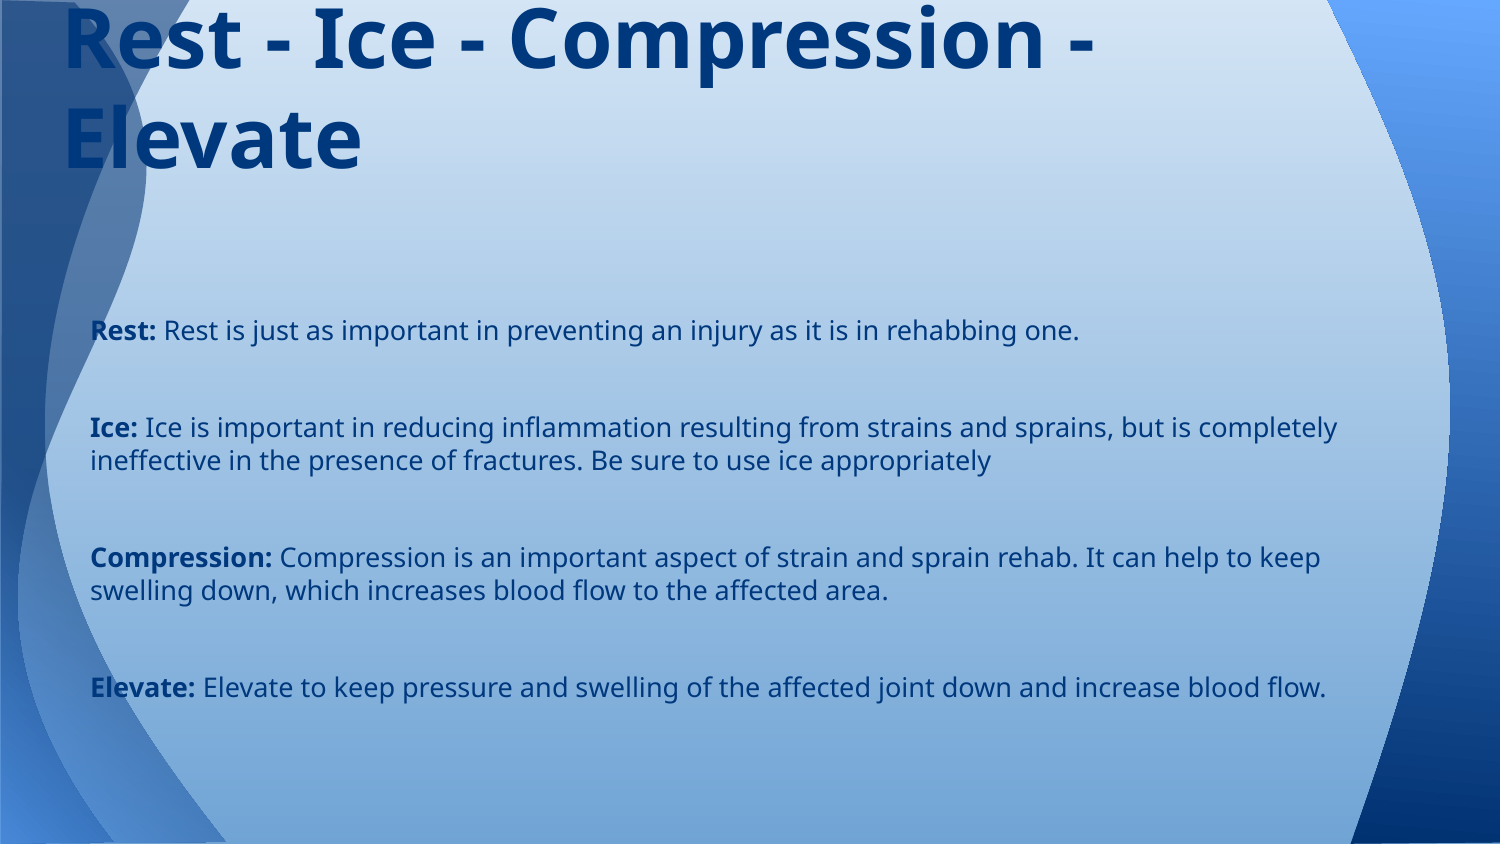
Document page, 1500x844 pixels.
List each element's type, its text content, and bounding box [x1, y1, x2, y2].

list Rest: Rest is just as important in preventing an injury as it is in rehabbing one. Ice: Ice is important in reducing inflammation resulting from strains and sprains, but is completely ineffective in the presence of fractures. Be sure to use ice appropriately Compression: Compression is an important aspect of strain and sprain rehab. It can help to keep swelling down, which increases blood flow to the affected area. Elevate: Elevate to keep pressure and swelling of the affected joint down and increase blood flow. [75, 298, 1425, 753]
title Rest - Ice - Compression - Elevate [46, 37, 1433, 201]
